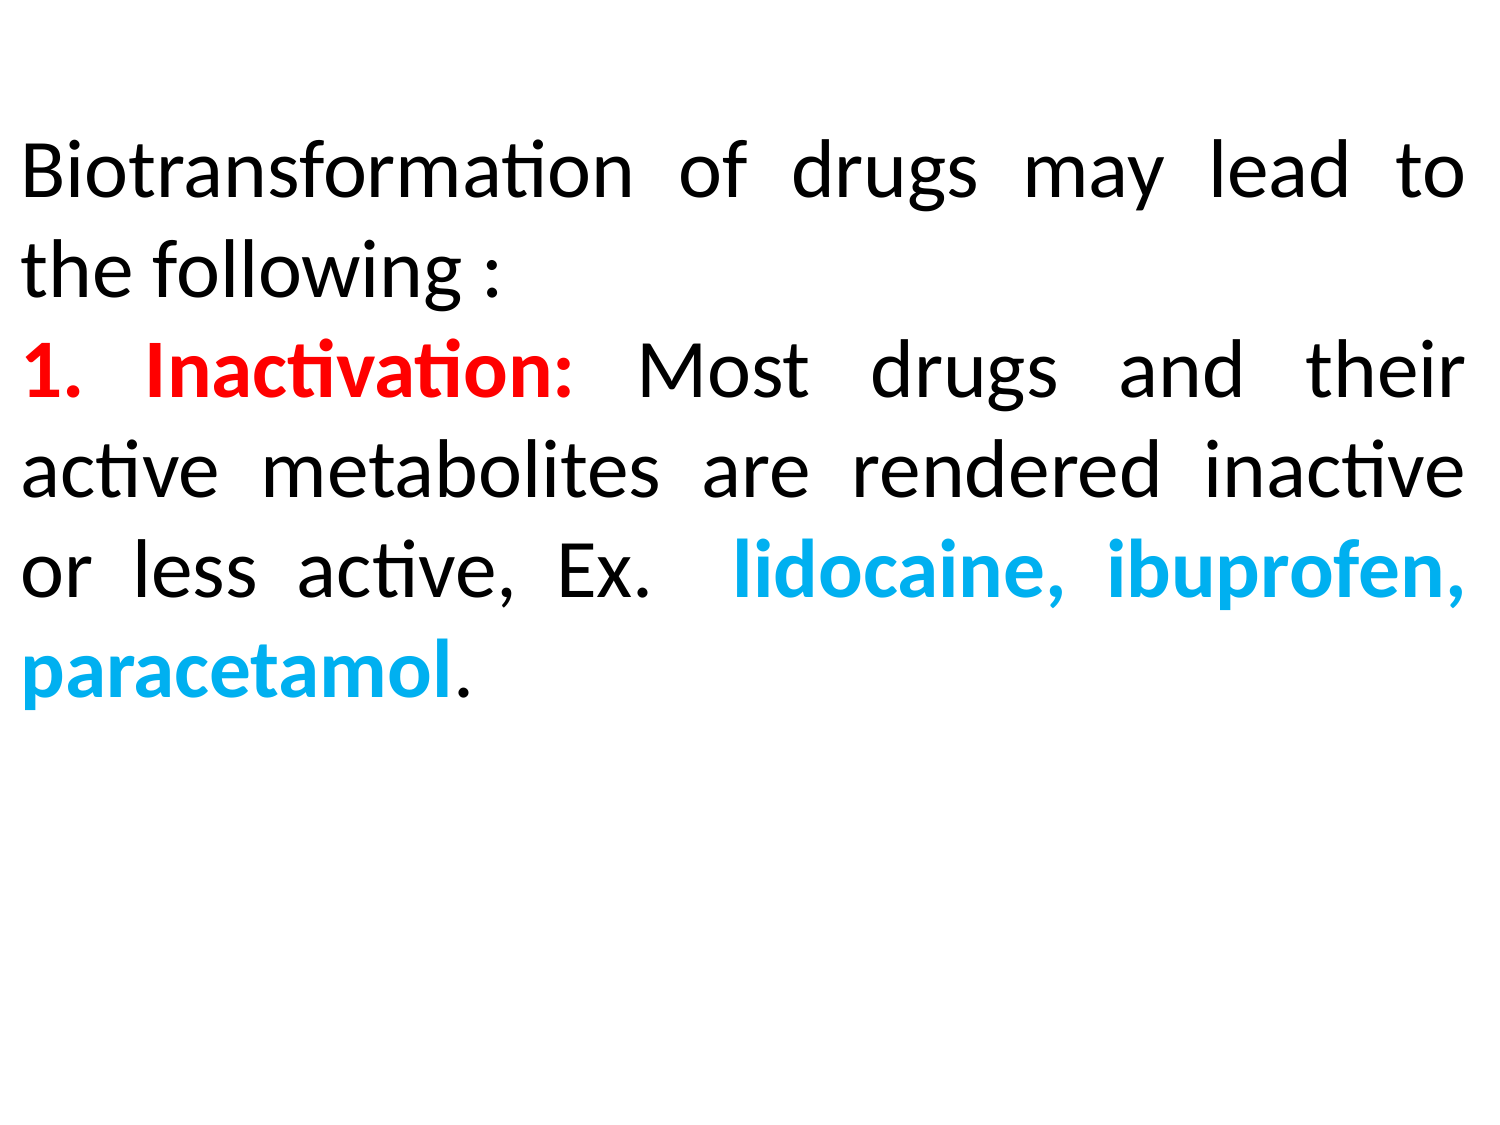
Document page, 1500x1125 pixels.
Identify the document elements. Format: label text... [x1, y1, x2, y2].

text_box Biotransformation of drugs may lead to the following : 1. Inactivation: Most drugs and their active metabolites are rendered inactive or less active, Ex. lidocaine, ibuprofen, paracetamol. [5, 7, 1483, 722]
